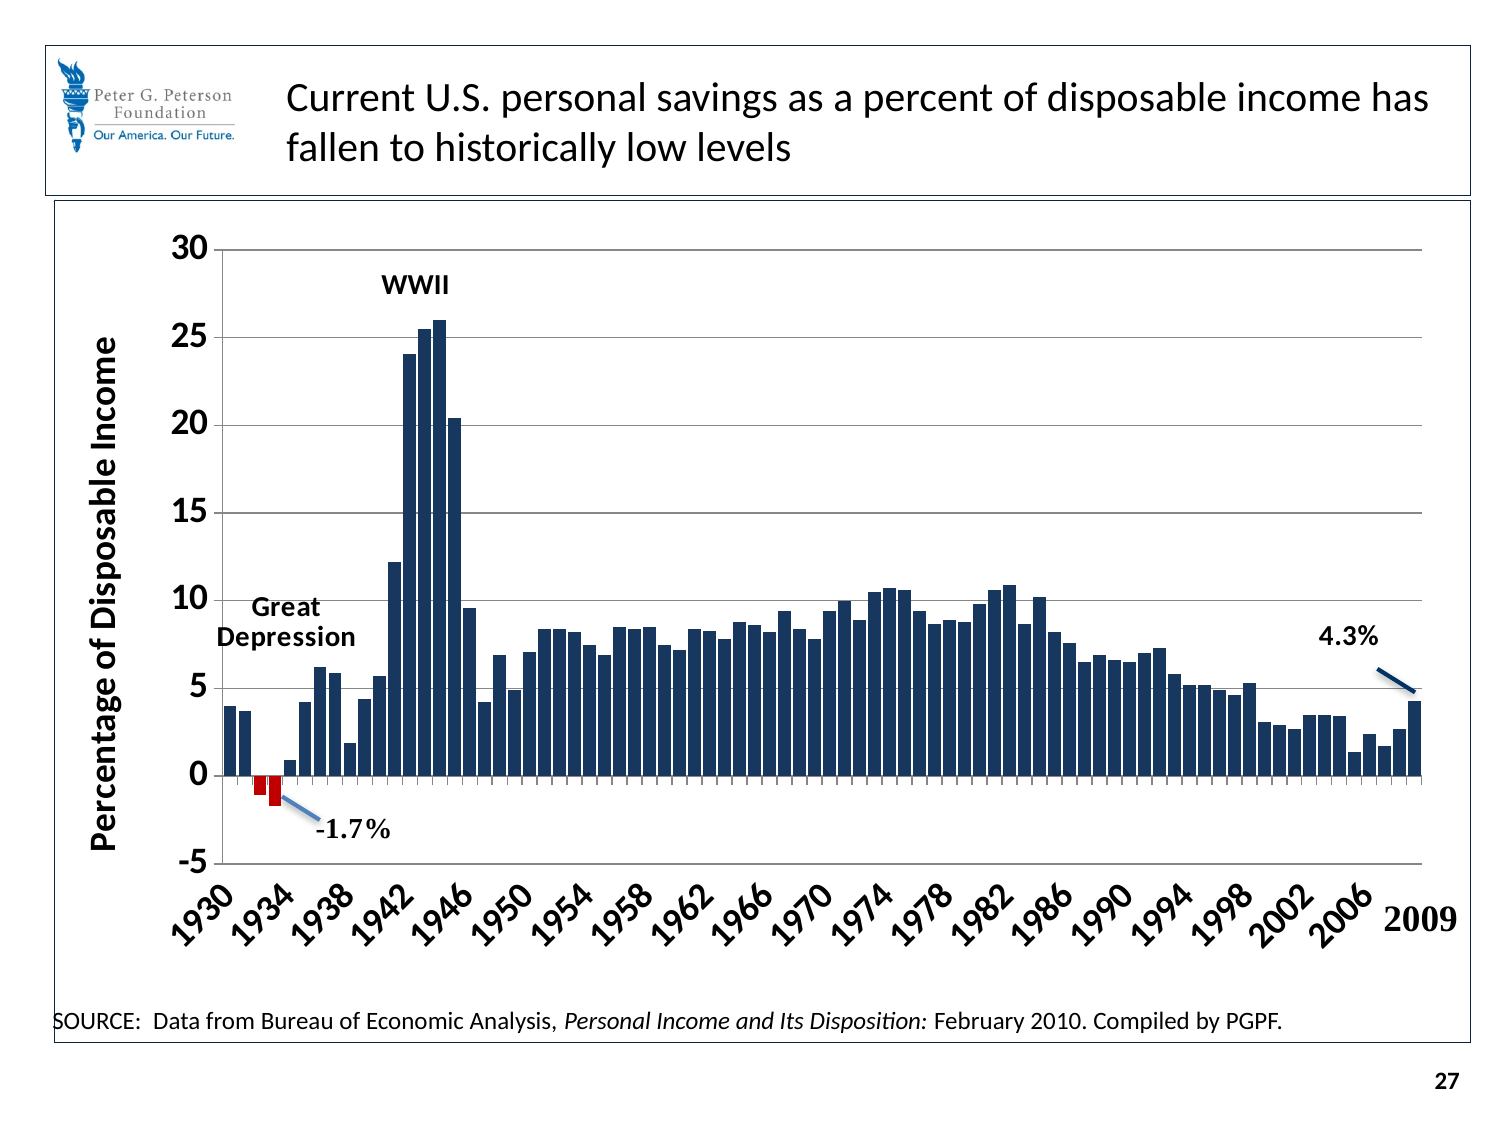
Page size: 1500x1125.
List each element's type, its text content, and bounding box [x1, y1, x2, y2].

picture [51, 55, 240, 155]
chart [45, 194, 1471, 1043]
slide_number 27 [1125, 1050, 1475, 1110]
title Current U.S. personal savings as a percent of disposable income has fallen to historically low levels [45, 45, 1471, 194]
